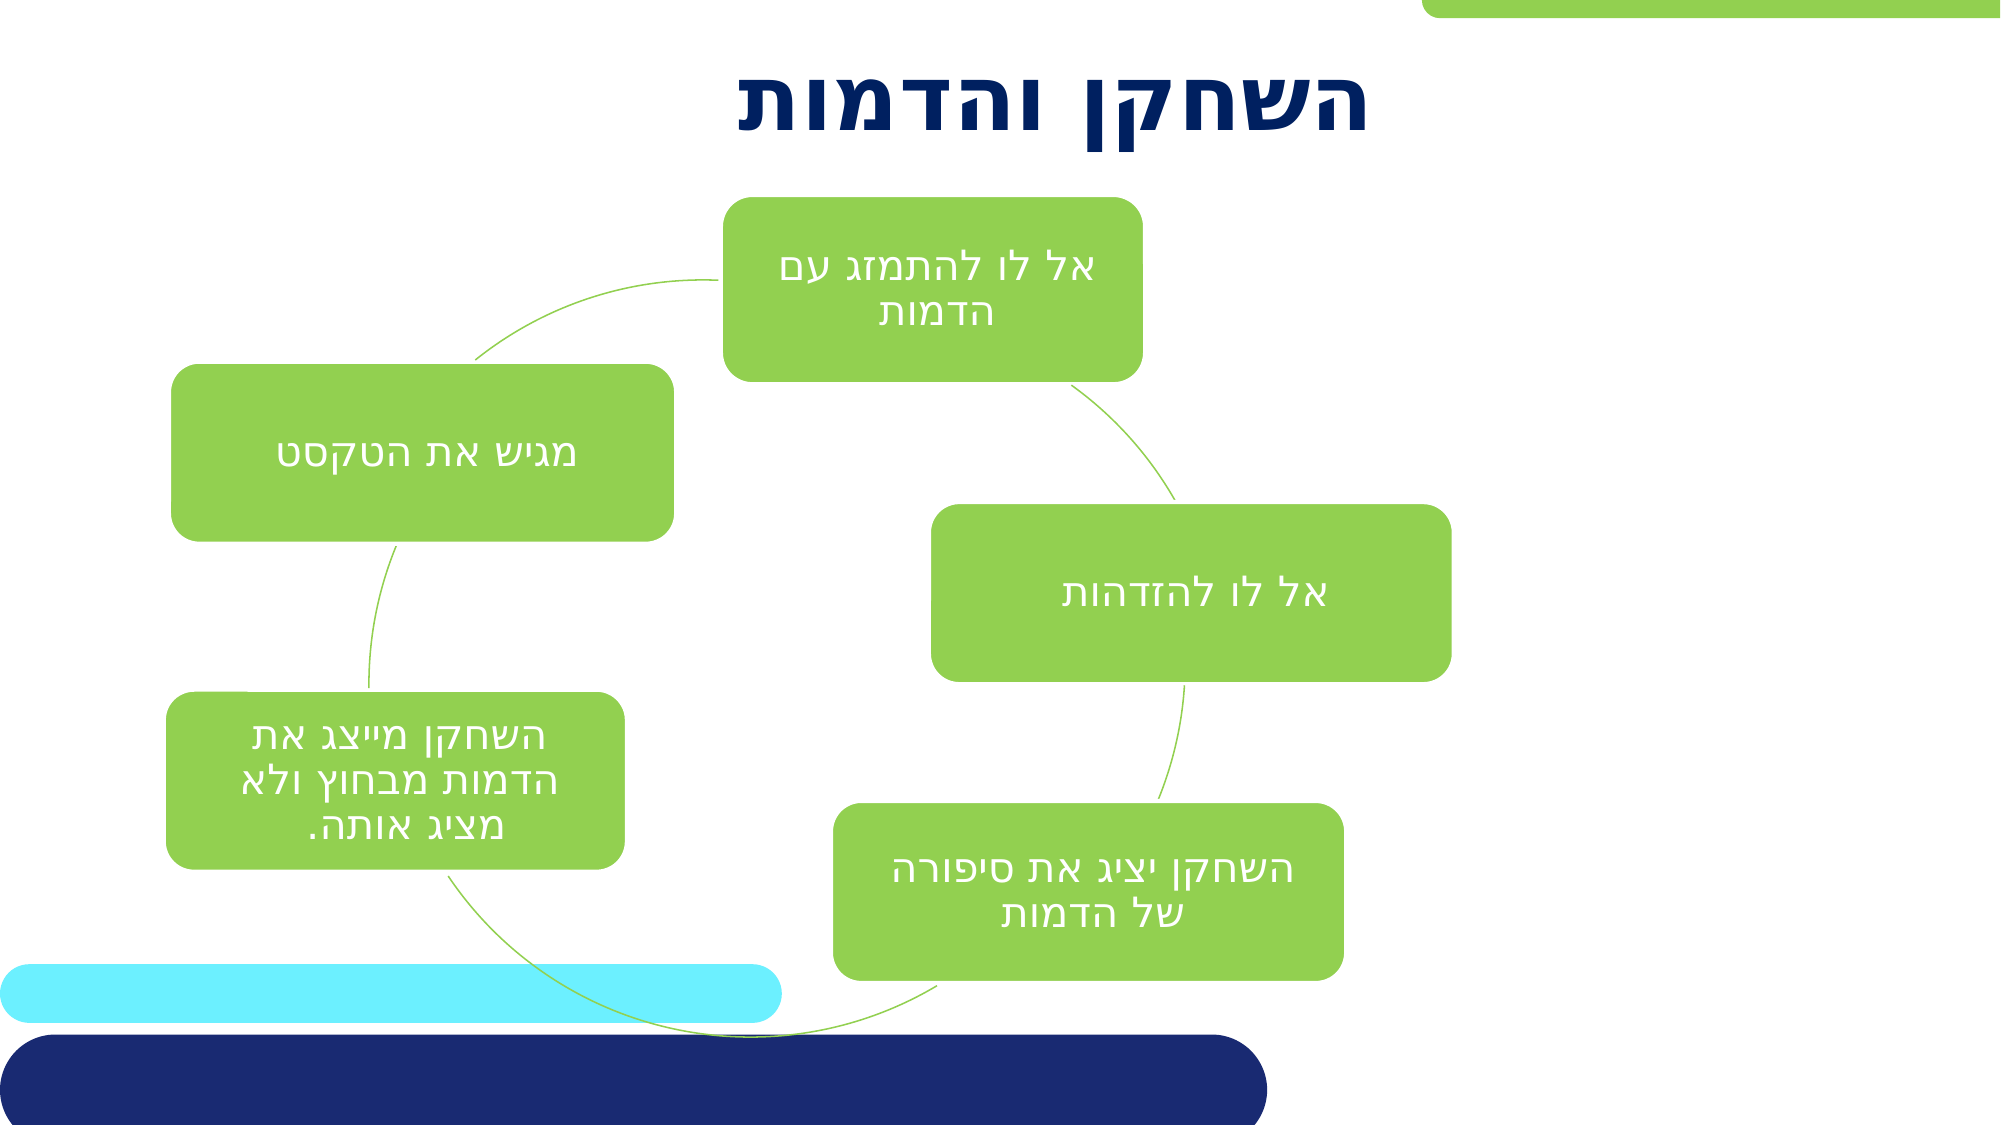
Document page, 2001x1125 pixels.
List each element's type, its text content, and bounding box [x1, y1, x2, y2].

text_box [138, 152, 1496, 1008]
title השחקן והדמות [409, 34, 1704, 154]
